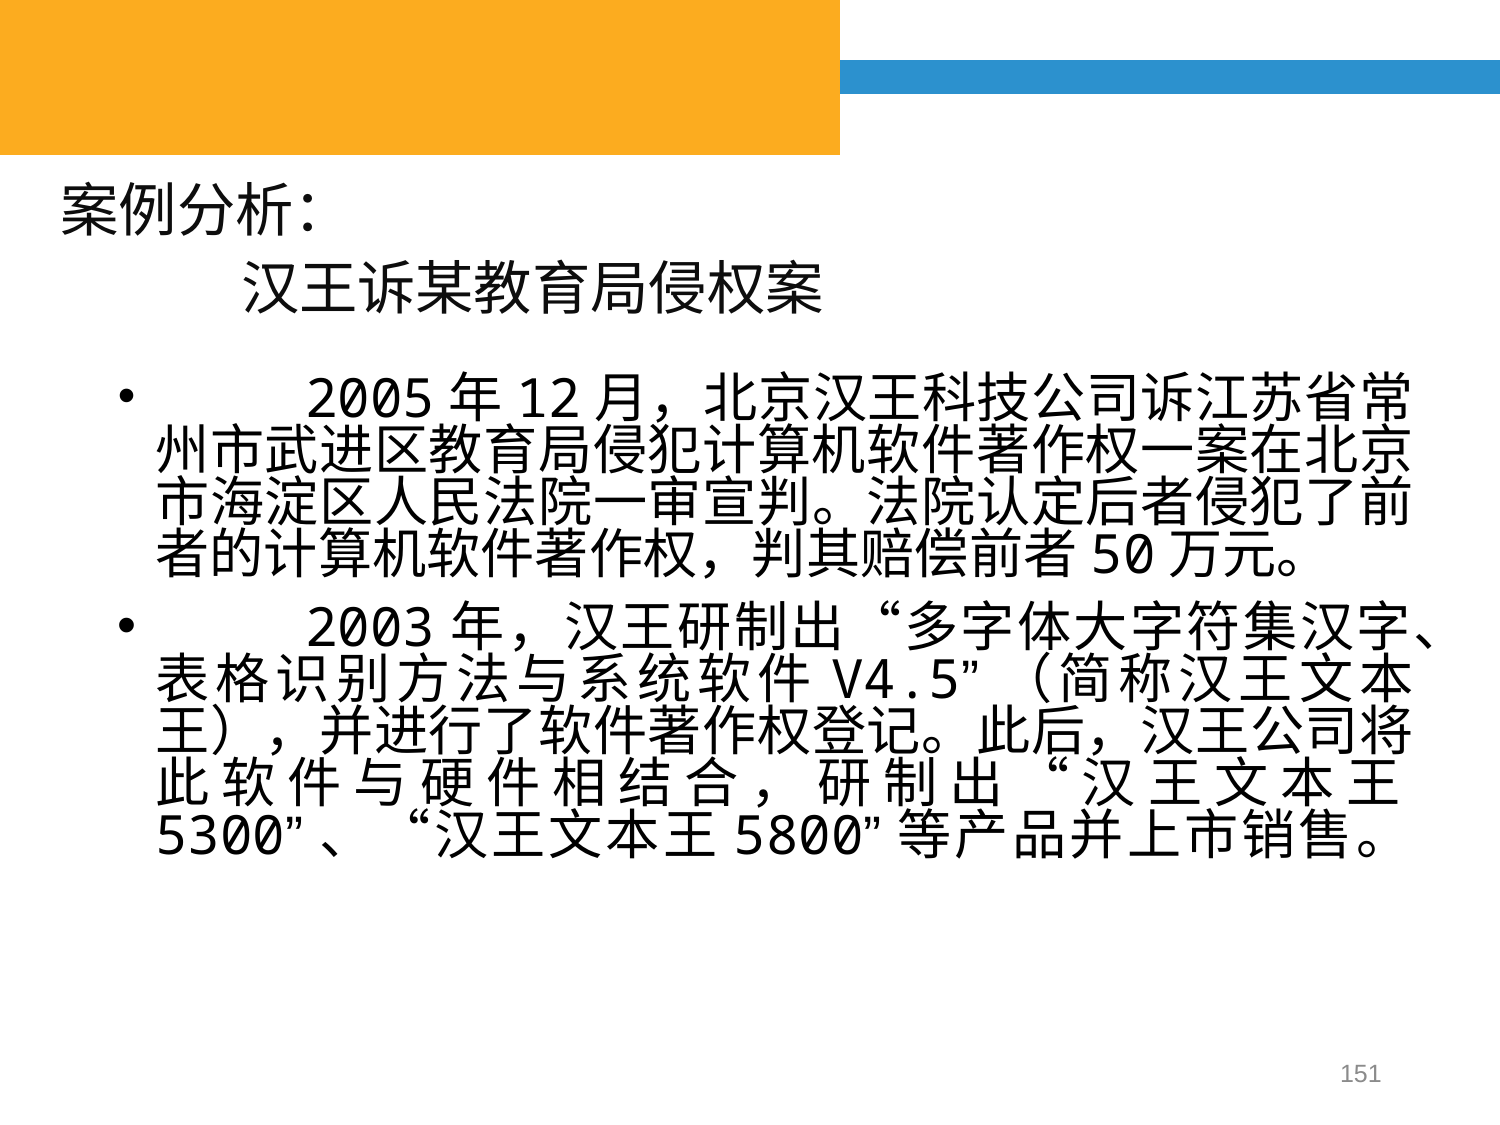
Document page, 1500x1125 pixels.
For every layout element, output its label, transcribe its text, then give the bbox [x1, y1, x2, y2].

text_box 案例分析： 汉王诉某教育局侵权案 [60, 154, 1411, 342]
slide_number 151 [1059, 1042, 1397, 1103]
list 2005年12月，北京汉王科技公司诉江苏省常州市武进区教育局侵犯计算机软件著作权一案在北京市海淀区人民法院一审宣判。法院认定后者侵犯了前者的计算机软件著作权，判其赔偿前者50万元。 2003年，汉王研制出“多字体大字符集汉字、表格识别方法与系统软件V4.5”（简称汉王文本王），并进行了软件著作权登记。此后，汉王公司将此软件与硬件相结合，研制出“汉王文本王5300”、“汉王文本王5800”等产品并上市销售。 [102, 368, 1429, 1010]
title [0, 350, 971, 591]
picture [0, 0, 1500, 1125]
